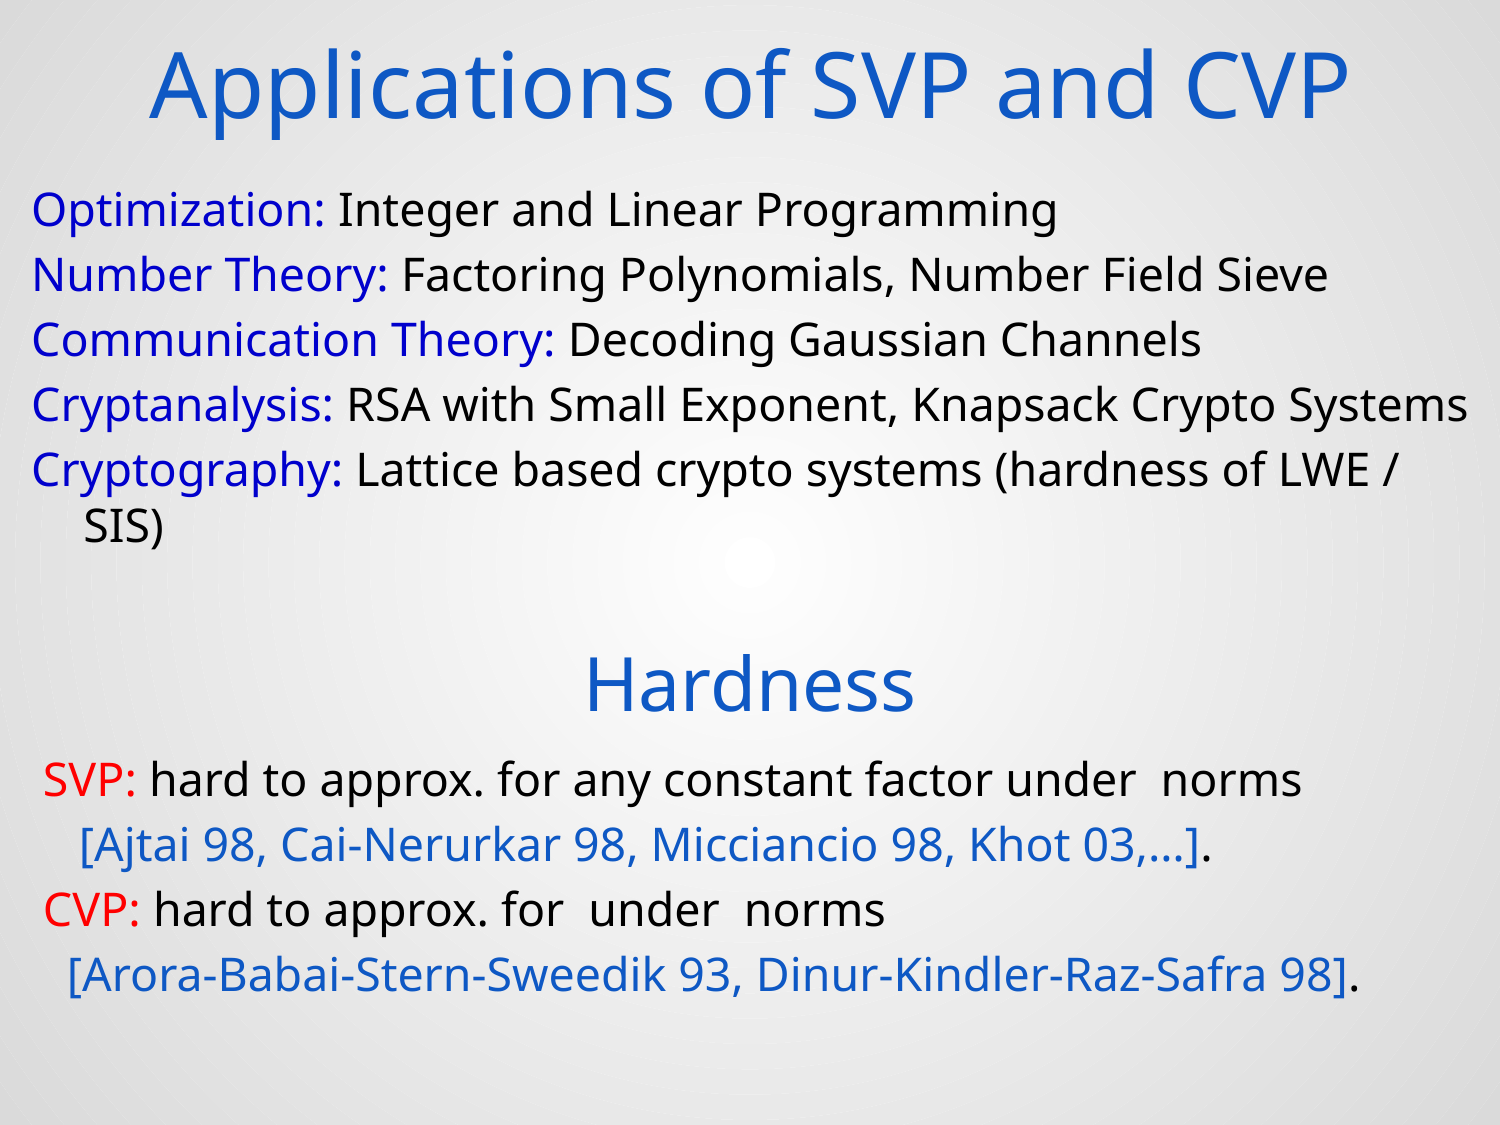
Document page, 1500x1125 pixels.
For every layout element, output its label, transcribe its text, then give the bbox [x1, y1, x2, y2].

title Applications of SVP and CVP [1, 48, 1500, 145]
text_box Hardness [0, 637, 1500, 734]
text_box Optimization: Integer and Linear Programming Number Theory: Factoring Polynomials, Number Field Sieve Communication Theory: Decoding Gaussian Channels Cryptanalysis: RSA with Small Exponent, Knapsack Crypto Systems Cryptography: Lattice based crypto systems (hardness of LWE / SIS) [16, 172, 1485, 620]
